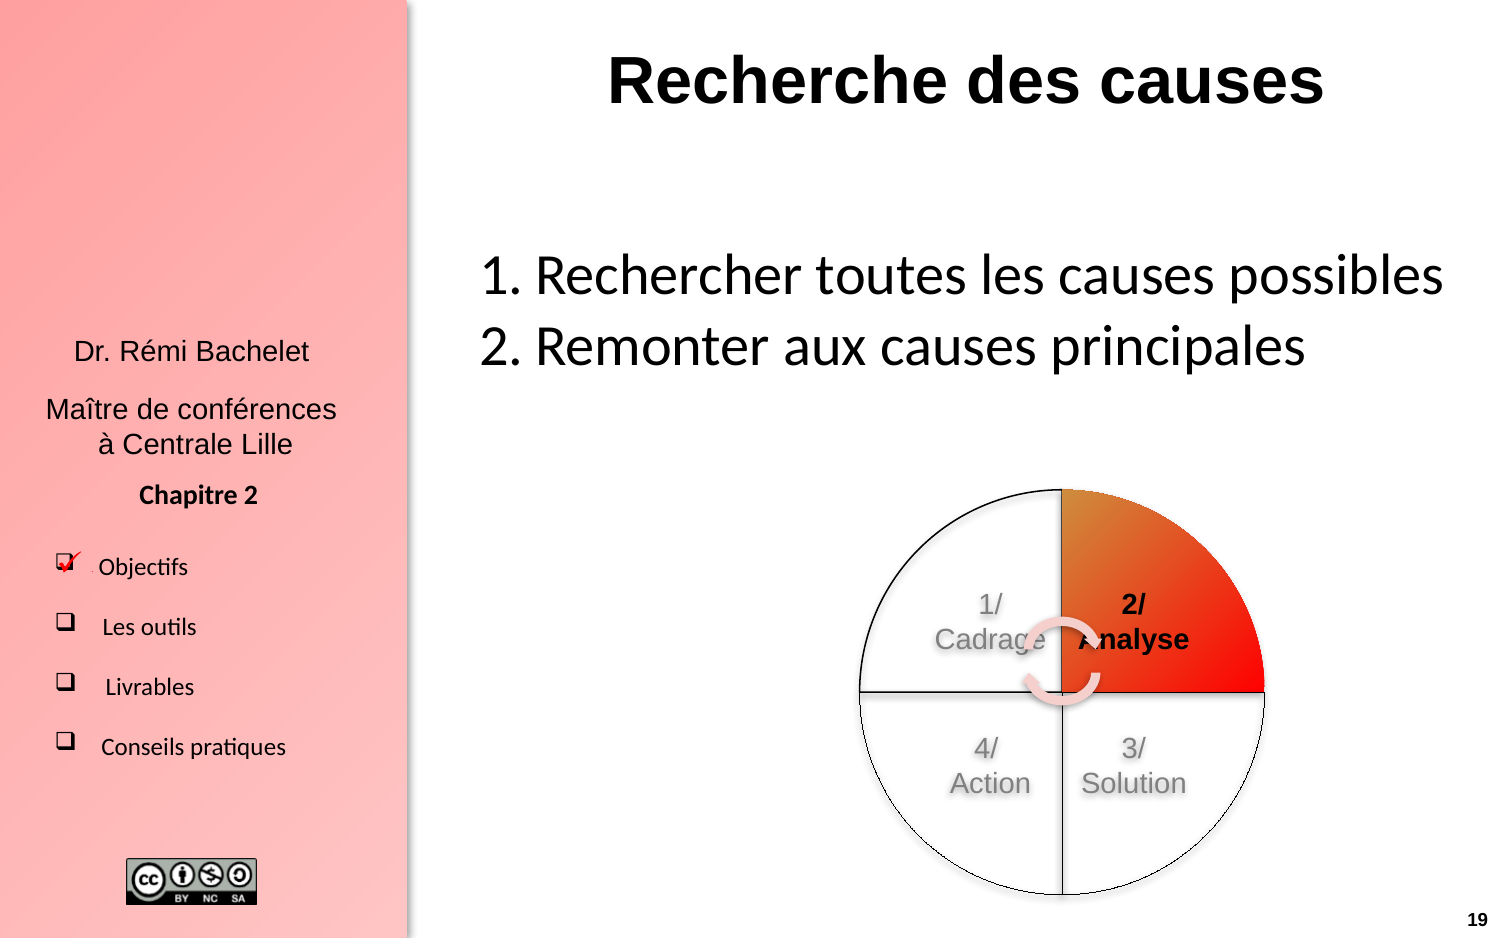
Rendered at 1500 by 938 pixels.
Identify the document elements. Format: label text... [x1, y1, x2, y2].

picture [126, 858, 257, 905]
text_box . [44, 559, 107, 580]
list Rechercher toutes les causes possibles Remonter aux causes principales [464, 221, 1467, 923]
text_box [688, 426, 1436, 895]
slide_number 19 [1437, 901, 1500, 938]
title Recherche des causes [454, 22, 1479, 116]
